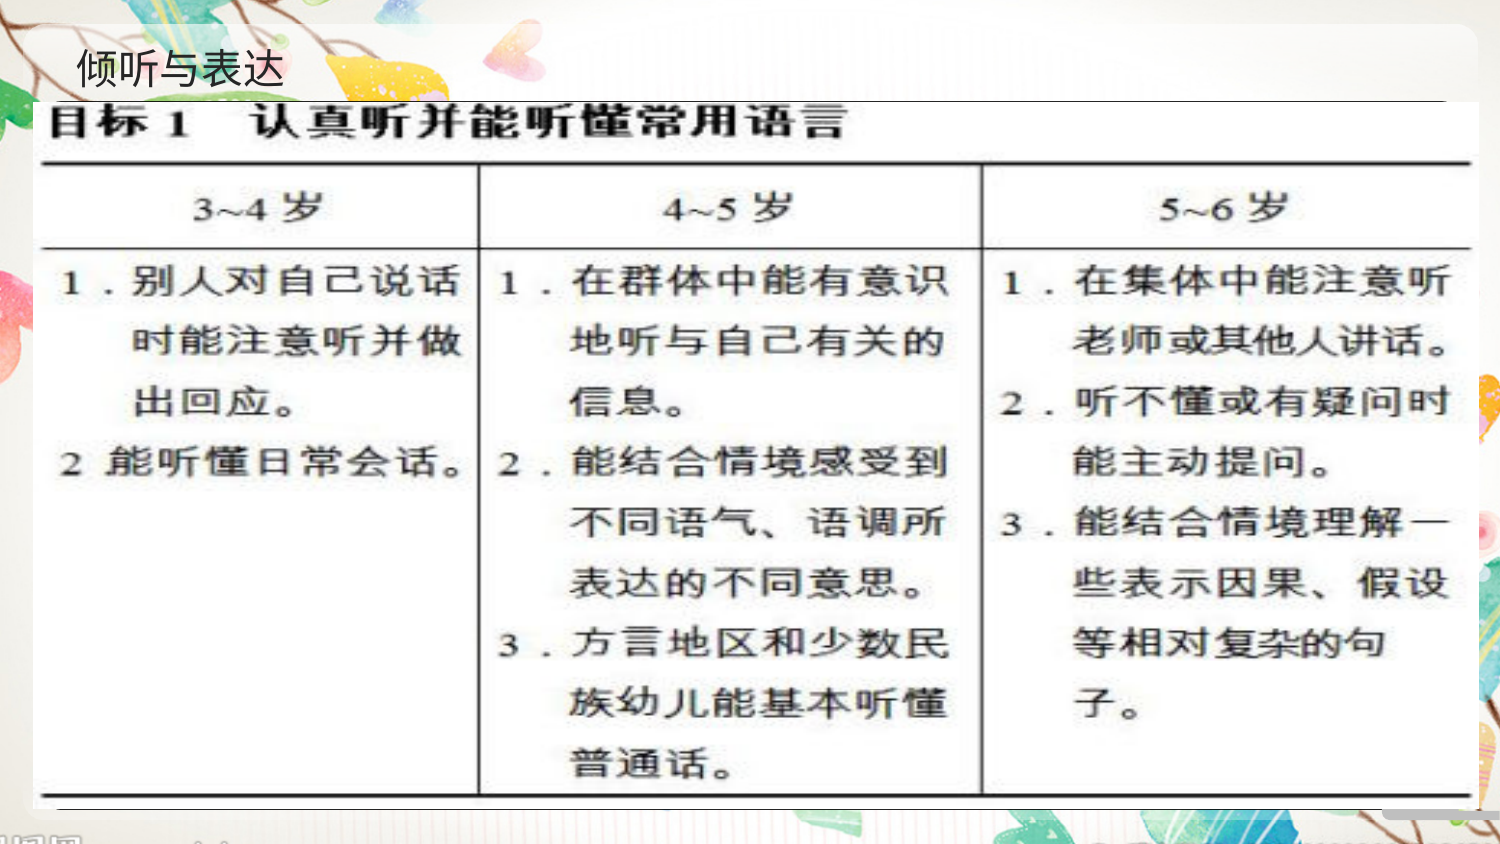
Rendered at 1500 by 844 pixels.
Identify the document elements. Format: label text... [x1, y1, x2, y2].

title 倾听与表达 [61, 39, 1412, 97]
picture [0, 0, 1500, 844]
